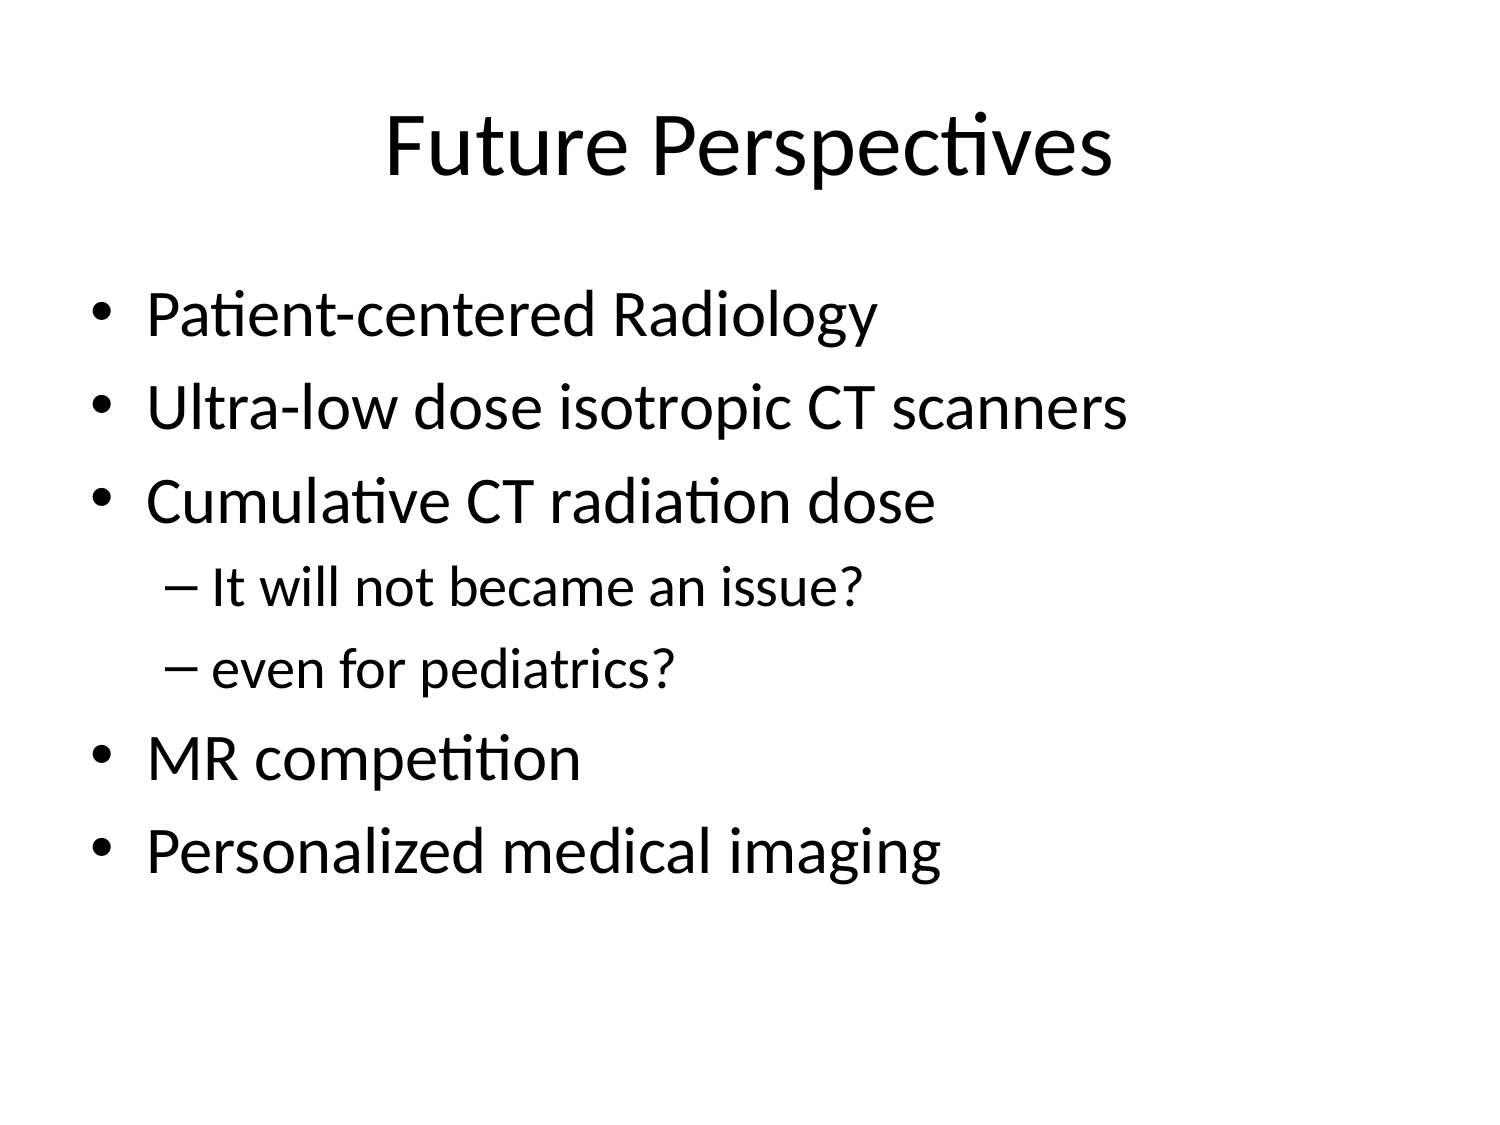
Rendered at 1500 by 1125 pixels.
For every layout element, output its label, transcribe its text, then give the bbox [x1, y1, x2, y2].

title Future Perspectives [75, 45, 1425, 233]
list Patient-centered Radiology Ultra-low dose isotropic CT scanners Cumulative CT radiation dose It will not became an issue? even for pediatrics? MR competition Personalized medical imaging [75, 262, 1425, 1005]
